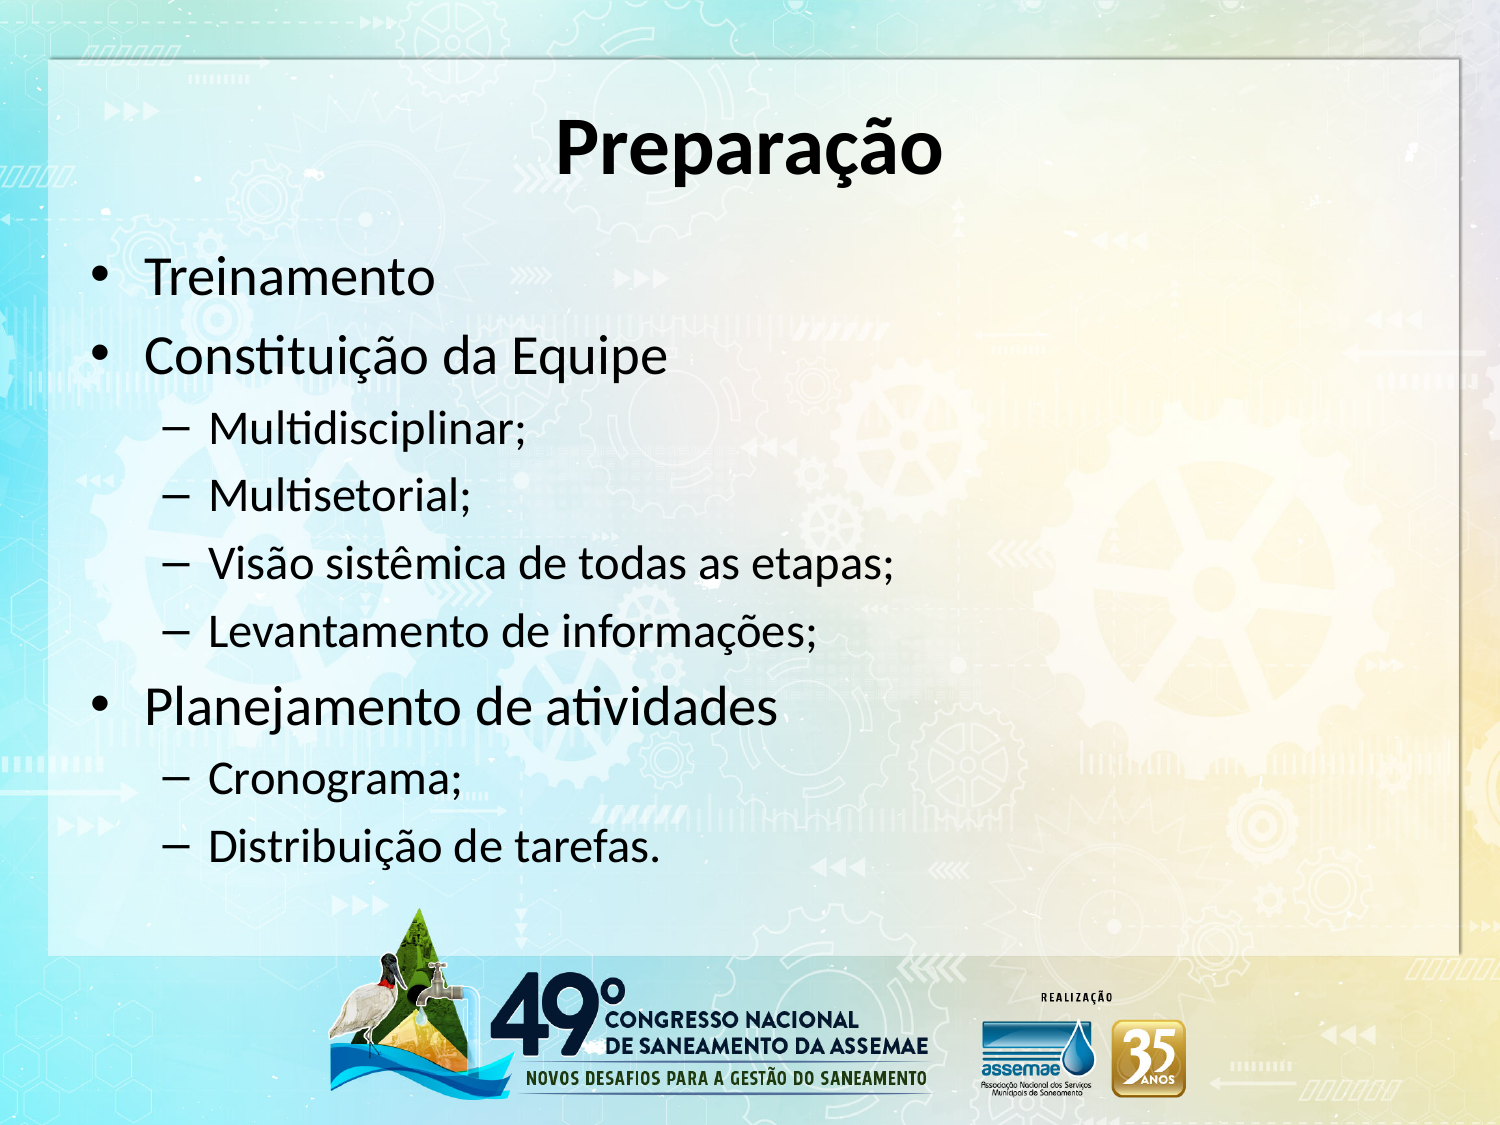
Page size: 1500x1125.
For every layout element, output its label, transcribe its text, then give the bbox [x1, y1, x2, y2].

picture [0, 0, 1500, 1125]
title Preparação [75, 75, 1425, 209]
list Treinamento Constituição da Equipe Multidisciplinar; Multisetorial; Visão sistêmica de todas as etapas; Levantamento de informações; Planejamento de atividades Cronograma; Distribuição de tarefas. [75, 231, 1425, 887]
